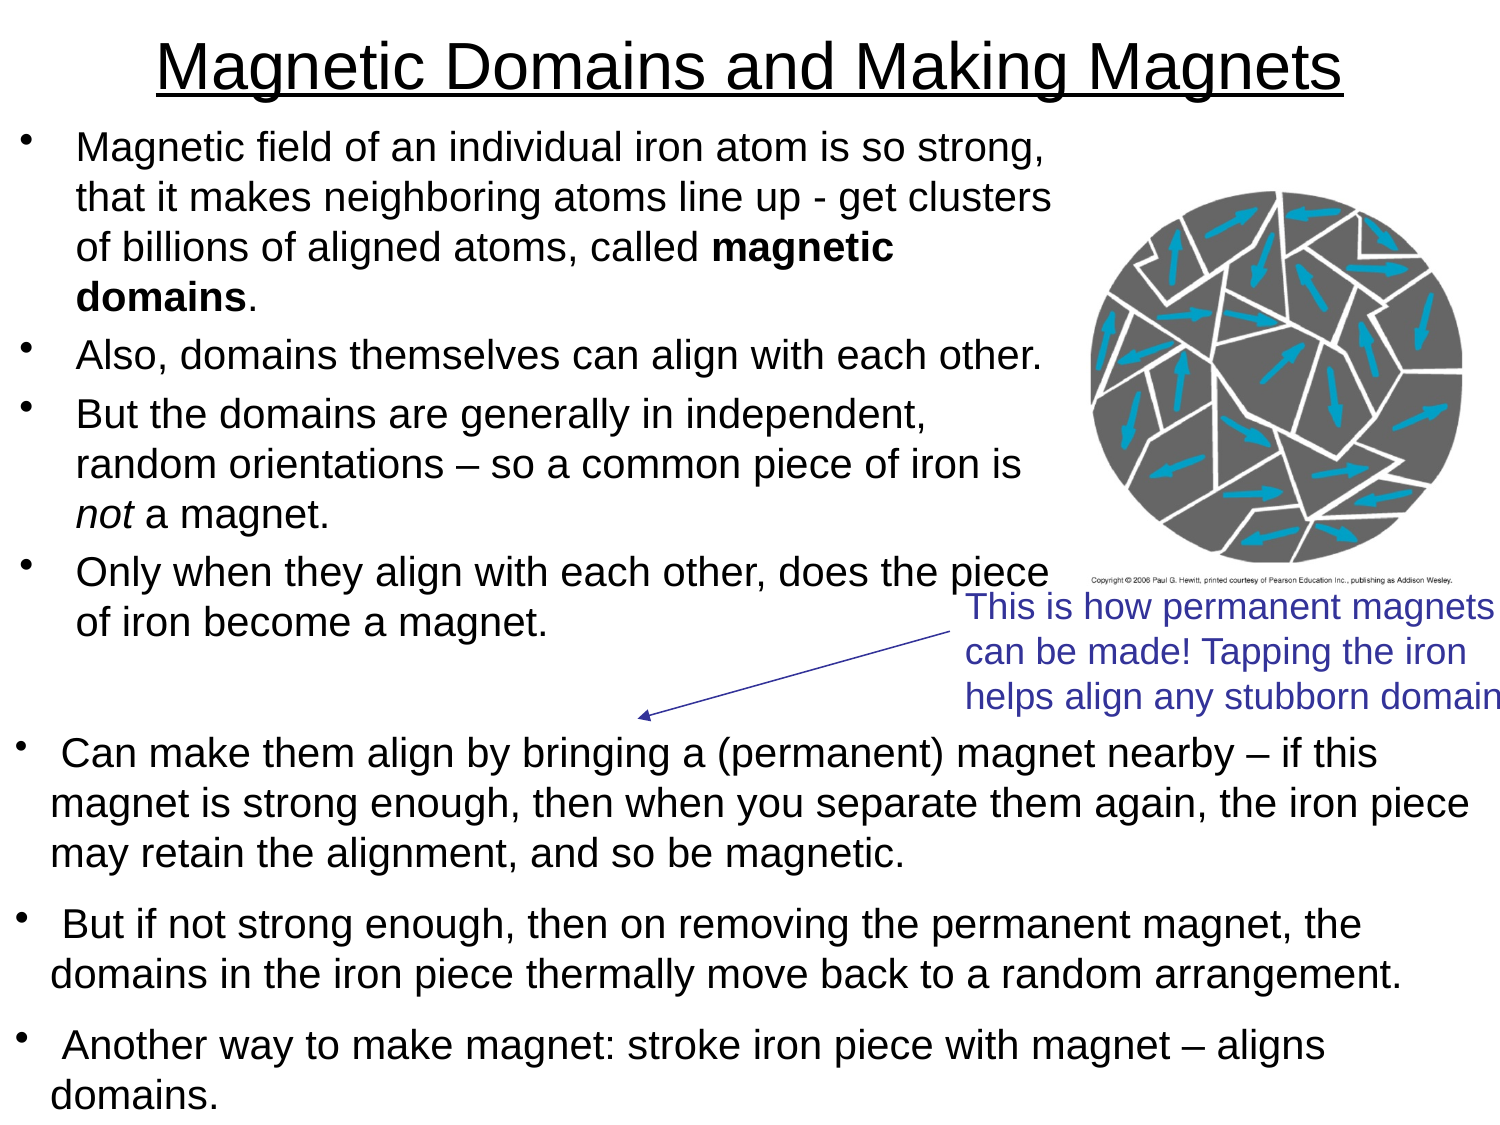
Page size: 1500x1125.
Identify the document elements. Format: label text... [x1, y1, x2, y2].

text_box [637, 631, 950, 722]
text_box Can make them align by bringing a (permanent) magnet nearby – if this magnet is strong enough, then when you separate them again, the iron piece may retain the alignment, and so be magnetic. But if not strong enough, then on removing the permanent magnet, the domains in the iron piece thermally move back to a random arrangement. Another way to make magnet: stroke iron piece with magnet – aligns domains. [0, 718, 1500, 1125]
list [1085, 187, 1465, 588]
list Magnetic field of an individual iron atom is so strong, that it makes neighboring atoms line up - get clusters of billions of aligned atoms, called magnetic domains. Also, domains themselves can align with each other. But the domains are generally in independent, random orientations – so a common piece of iron is not a magnet. Only when they align with each other, does the piece of iron become a magnet. [4, 111, 1093, 575]
title Magnetic Domains and Making Magnets [74, 0, 1426, 126]
text_box This is how permanent magnets can be made! Tapping the iron helps align any stubborn domains. [949, 574, 1500, 725]
